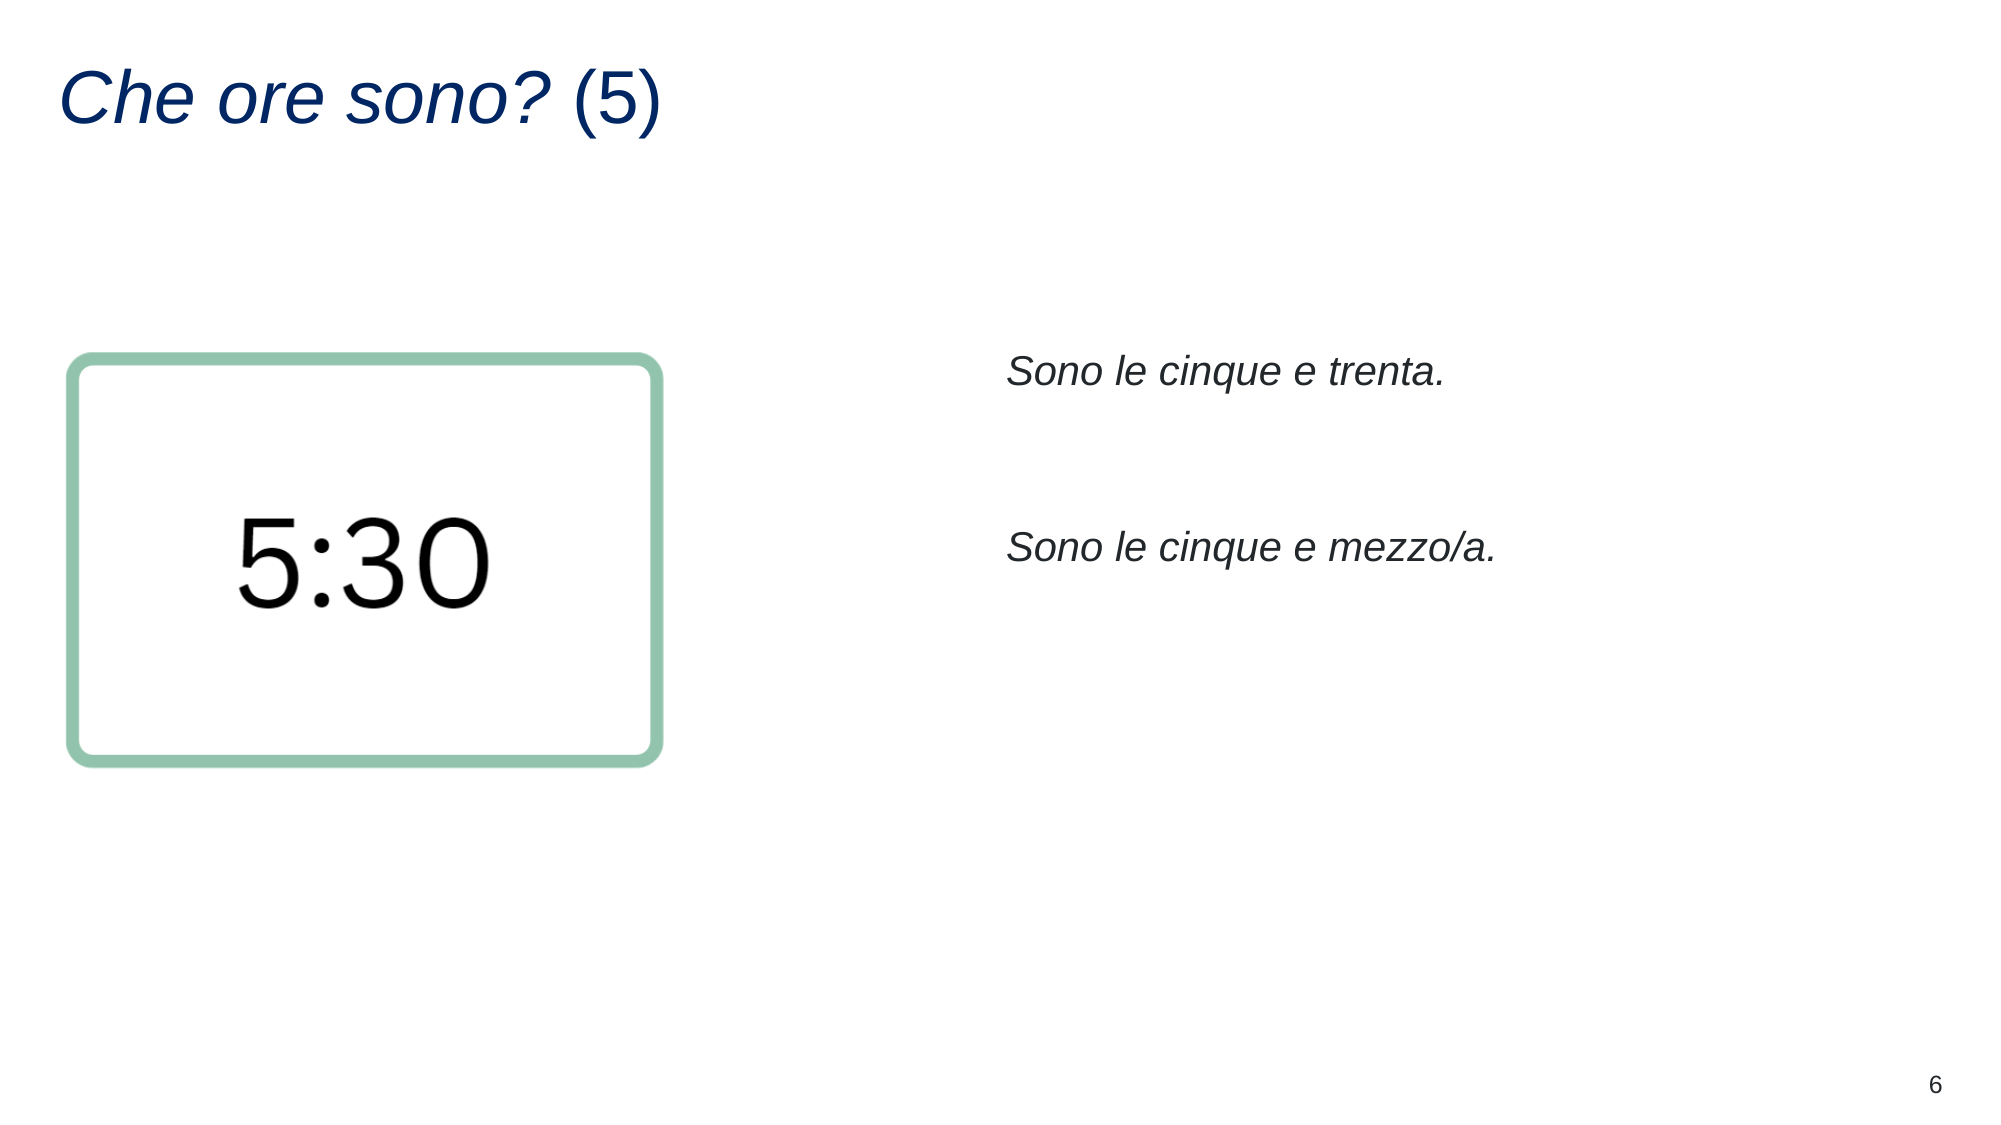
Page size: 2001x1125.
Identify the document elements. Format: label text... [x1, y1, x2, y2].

picture [59, 344, 670, 781]
title Che ore sono? (5) [59, 59, 1943, 149]
text_box Sono le cinque e trenta. [1006, 343, 1945, 469]
slide_number 6 [1824, 1068, 1943, 1099]
text_box Sono le cinque e mezzo/a. [1006, 519, 1945, 645]
